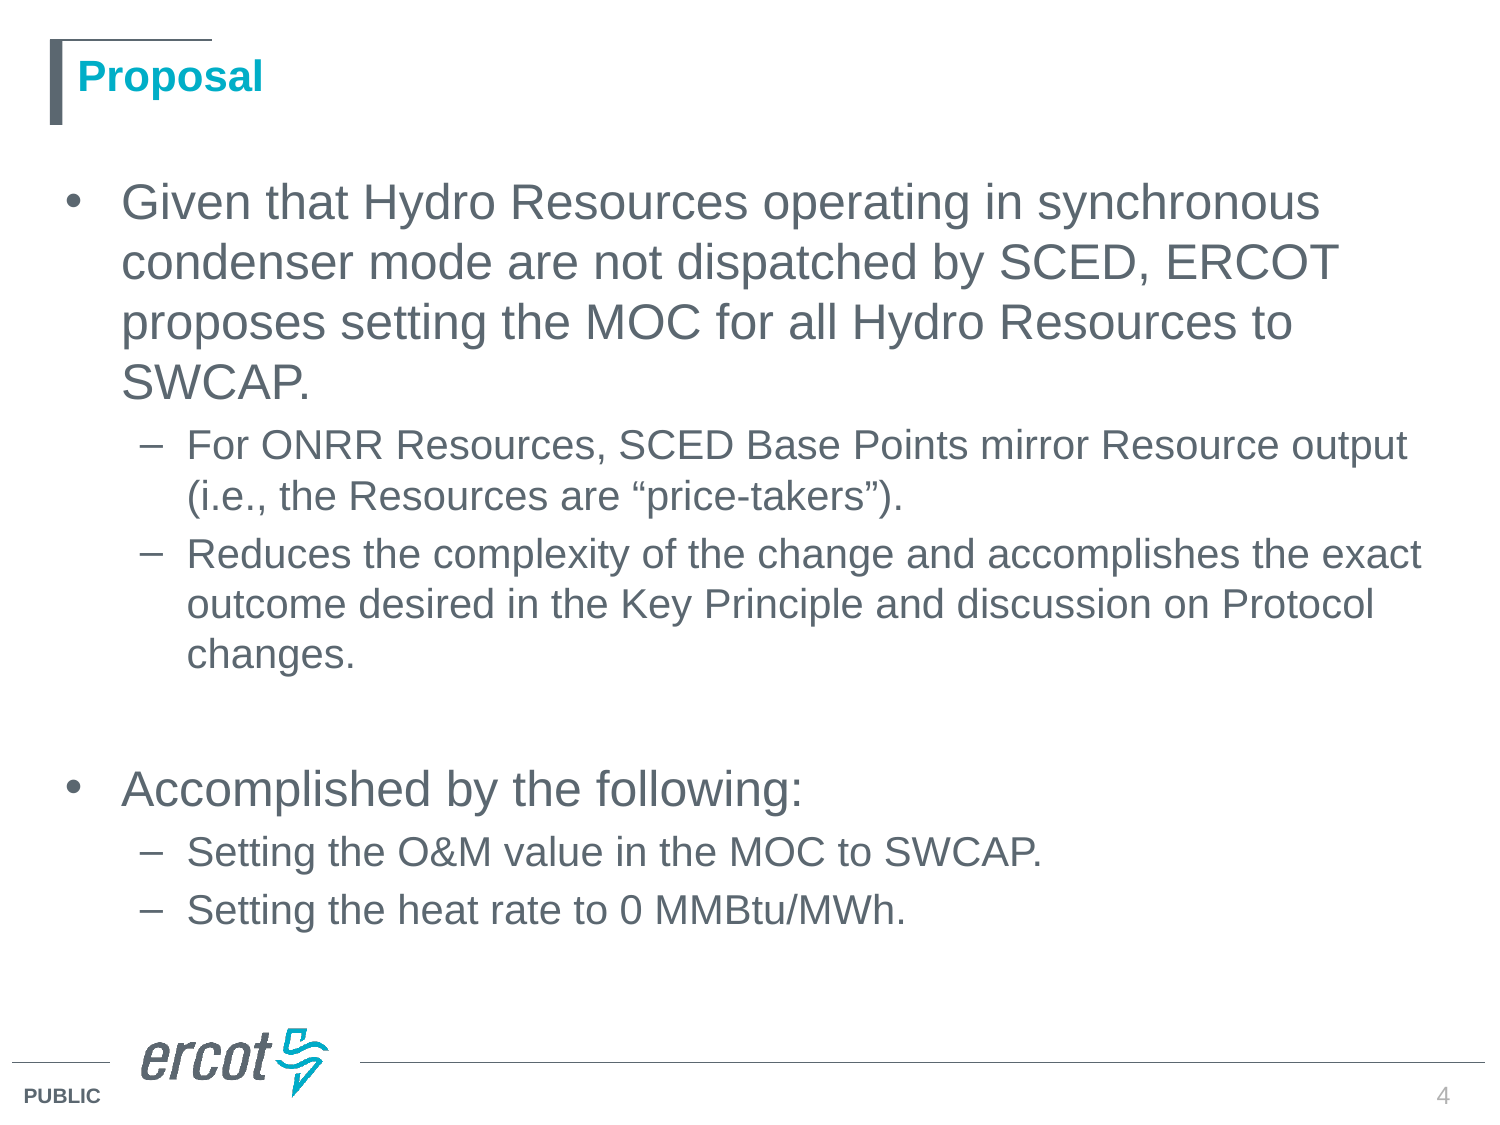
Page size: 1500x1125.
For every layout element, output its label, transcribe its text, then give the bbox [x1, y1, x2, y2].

picture [137, 1024, 332, 1100]
slide_number 4 [1400, 1076, 1488, 1113]
title Proposal [62, 39, 1450, 125]
list Given that Hydro Resources operating in synchronous condenser mode are not dispatched by SCED, ERCOT proposes setting the MOC for all Hydro Resources to SWCAP. For ONRR Resources, SCED Base Points mirror Resource output (i.e., the Resources are “price-takers”). Reduces the complexity of the change and accomplishes the exact outcome desired in the Key Principle and discussion on Protocol changes. Accomplished by the following: Setting the O&M value in the MOC to SWCAP. Setting the heat rate to 0 MMBtu/MWh. [50, 162, 1450, 992]
